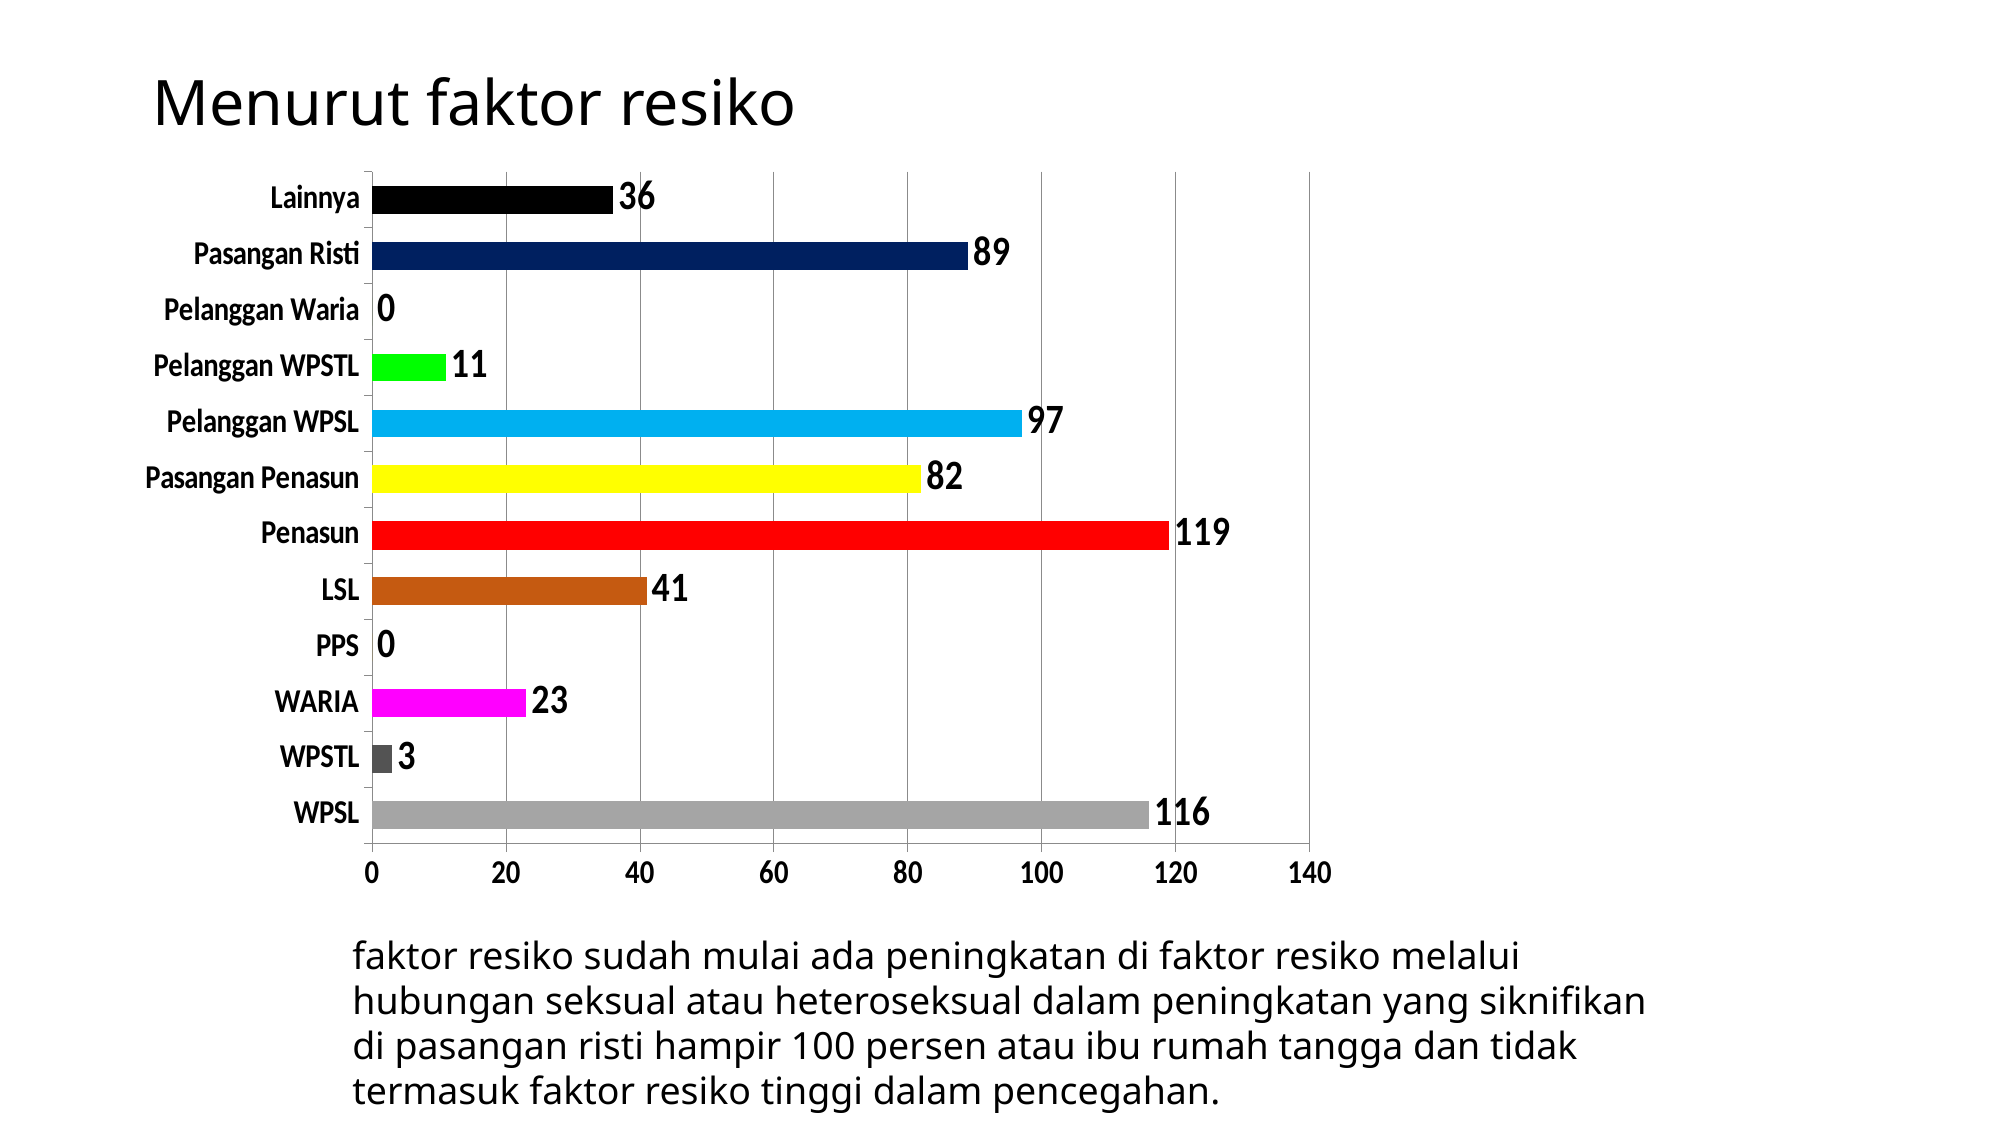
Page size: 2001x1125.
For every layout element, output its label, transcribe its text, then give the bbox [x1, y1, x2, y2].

chart [145, 171, 1779, 949]
title Menurut faktor resiko [137, 59, 818, 150]
text_box faktor resiko sudah mulai ada peningkatan di faktor resiko melalui hubungan seksual atau heteroseksual dalam peningkatan yang siknifikan di pasangan risti hampir 100 persen atau ibu rumah tangga dan tidak termasuk faktor resiko tinggi dalam pencegahan. [337, 949, 1675, 1125]
